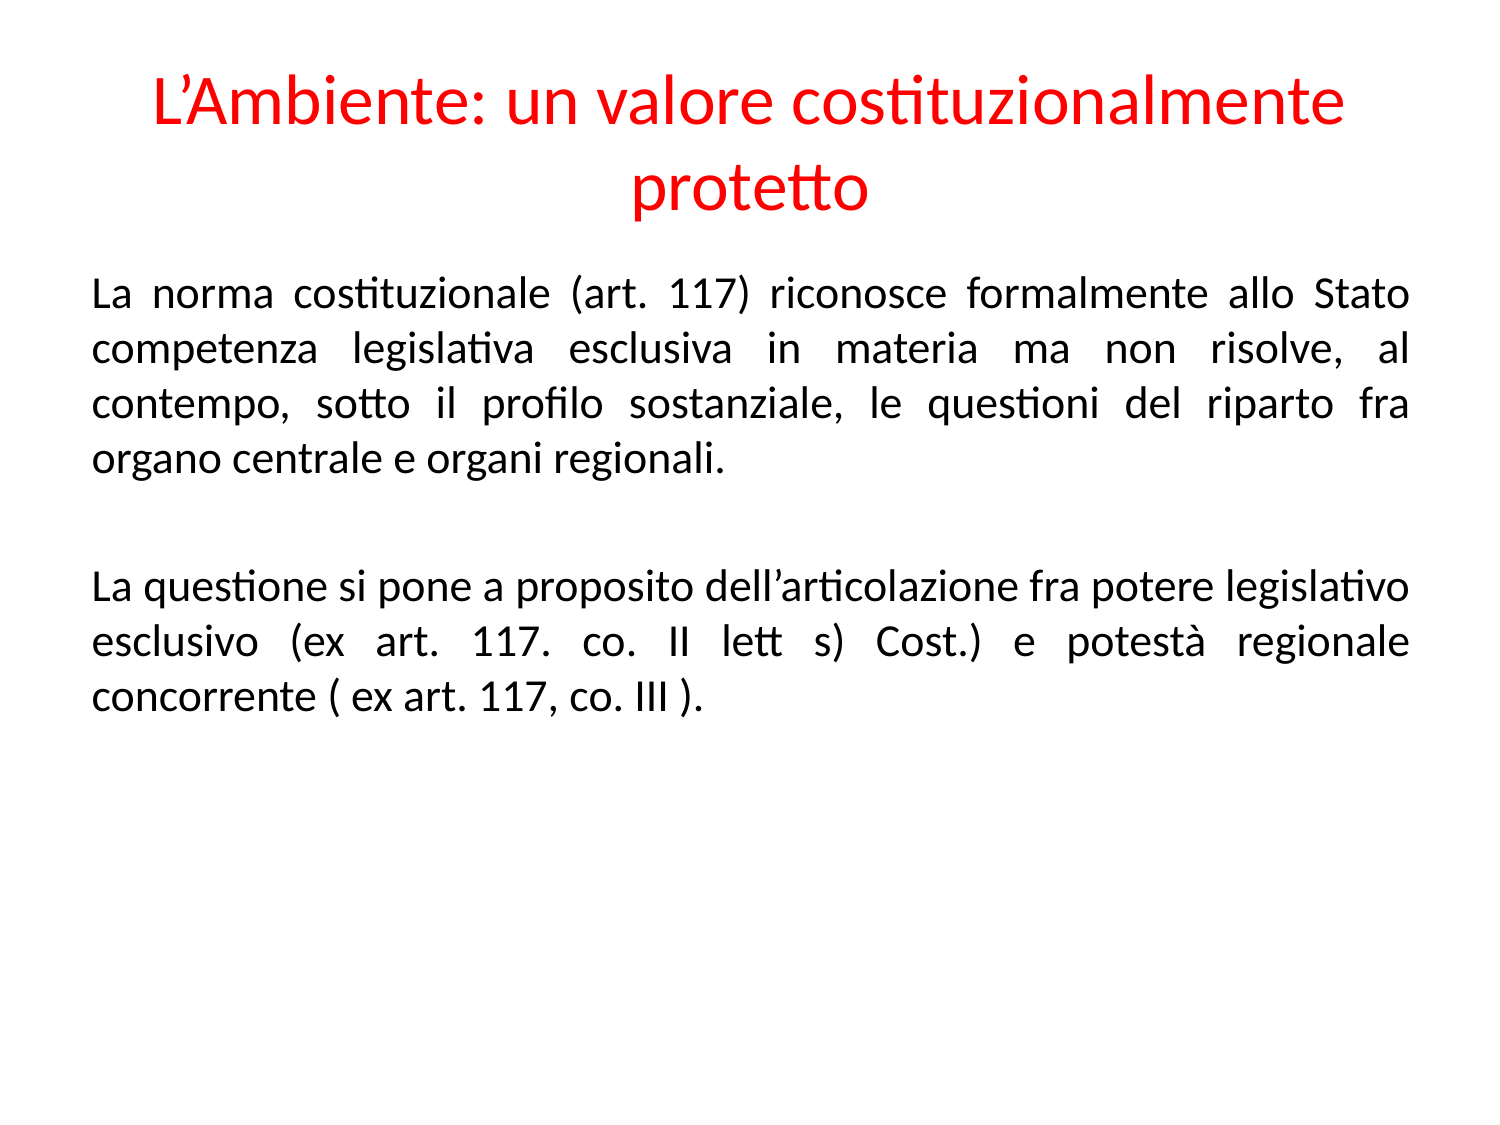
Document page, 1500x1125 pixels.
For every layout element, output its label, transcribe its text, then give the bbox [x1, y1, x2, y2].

title L’Ambiente: un valore costituzionalmente protetto [75, 45, 1425, 233]
list La norma costituzionale (art. 117) riconosce formalmente allo Stato competenza legislativa esclusiva in materia ma non risolve, al contempo, sotto il profilo sostanziale, le questioni del riparto fra organo centrale e organi regionali. La questione si pone a proposito dell’articolazione fra potere legislativo esclusivo (ex art. 117. co. II lett s) Cost.) e potestà regionale concorrente ( ex art. 117, co. III ). [76, 255, 1427, 990]
